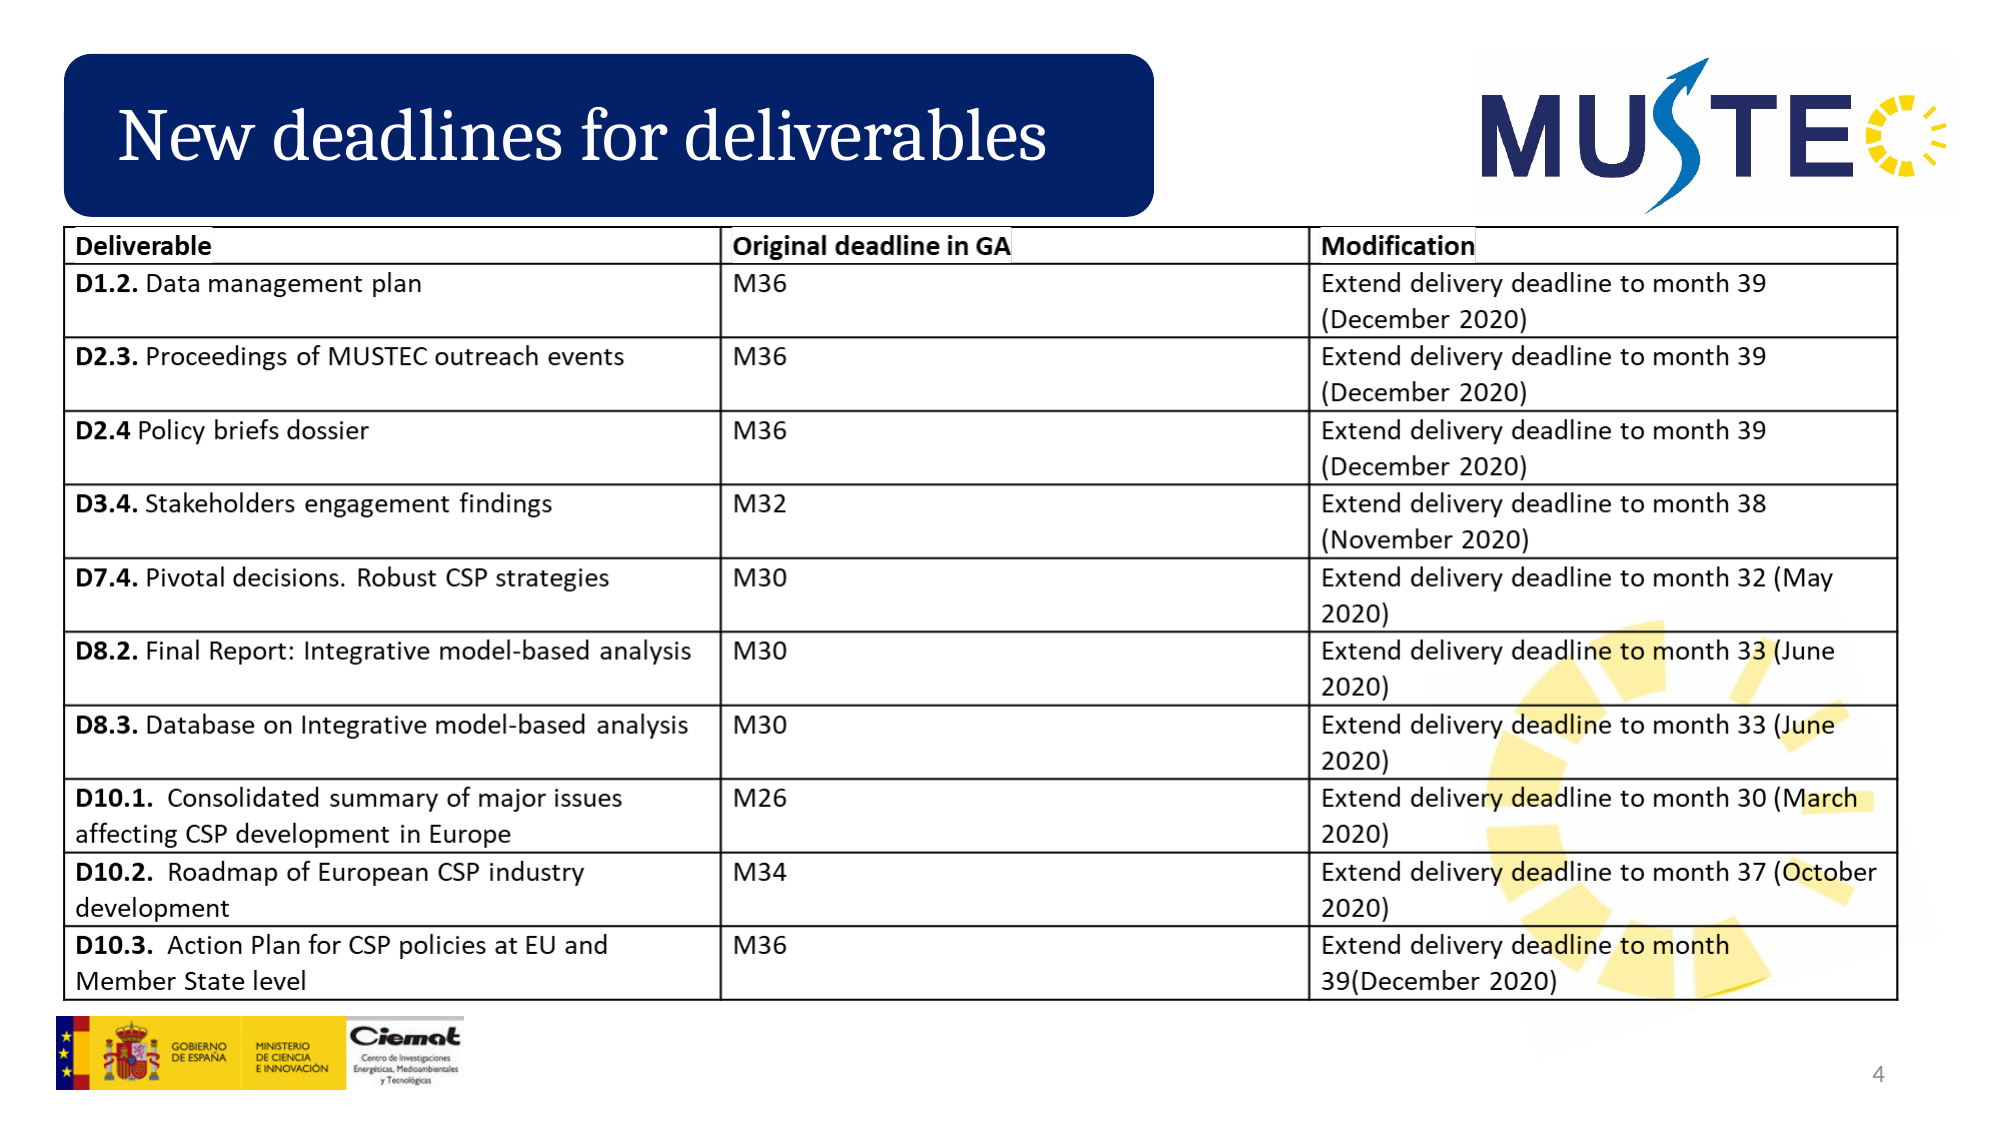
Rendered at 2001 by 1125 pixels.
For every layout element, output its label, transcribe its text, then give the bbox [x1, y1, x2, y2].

title New deadlines for deliverables [102, 78, 1195, 190]
slide_number 4 [1433, 1042, 1900, 1103]
picture [55, 219, 1939, 1091]
picture [1473, 53, 1956, 217]
